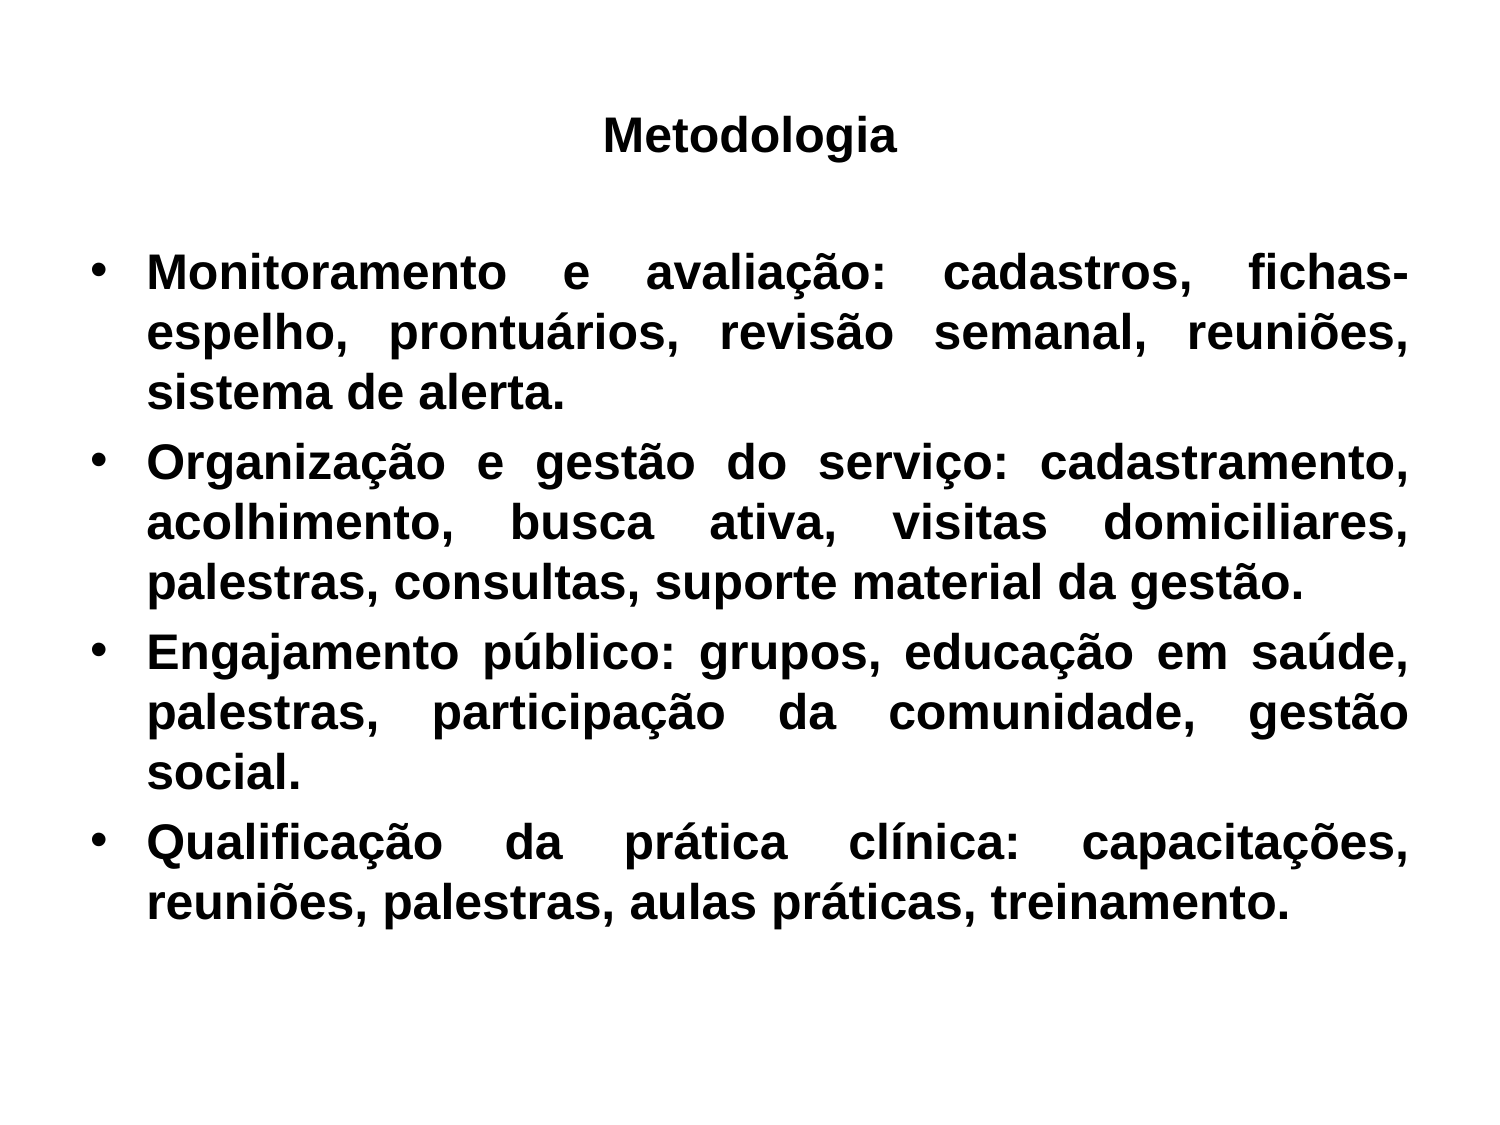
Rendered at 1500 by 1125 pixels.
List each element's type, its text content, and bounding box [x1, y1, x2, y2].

list Monitoramento e avaliação: cadastros, fichas-espelho, prontuários, revisão semanal, reuniões, sistema de alerta. Organização e gestão do serviço: cadastramento, acolhimento, busca ativa, visitas domiciliares, palestras, consultas, suporte material da gestão. Engajamento público: grupos, educação em saúde, palestras, participação da comunidade, gestão social. Qualificação da prática clínica: capacitações, reuniões, palestras, aulas práticas, treinamento. [75, 231, 1425, 1047]
title Metodologia [75, 45, 1425, 220]
